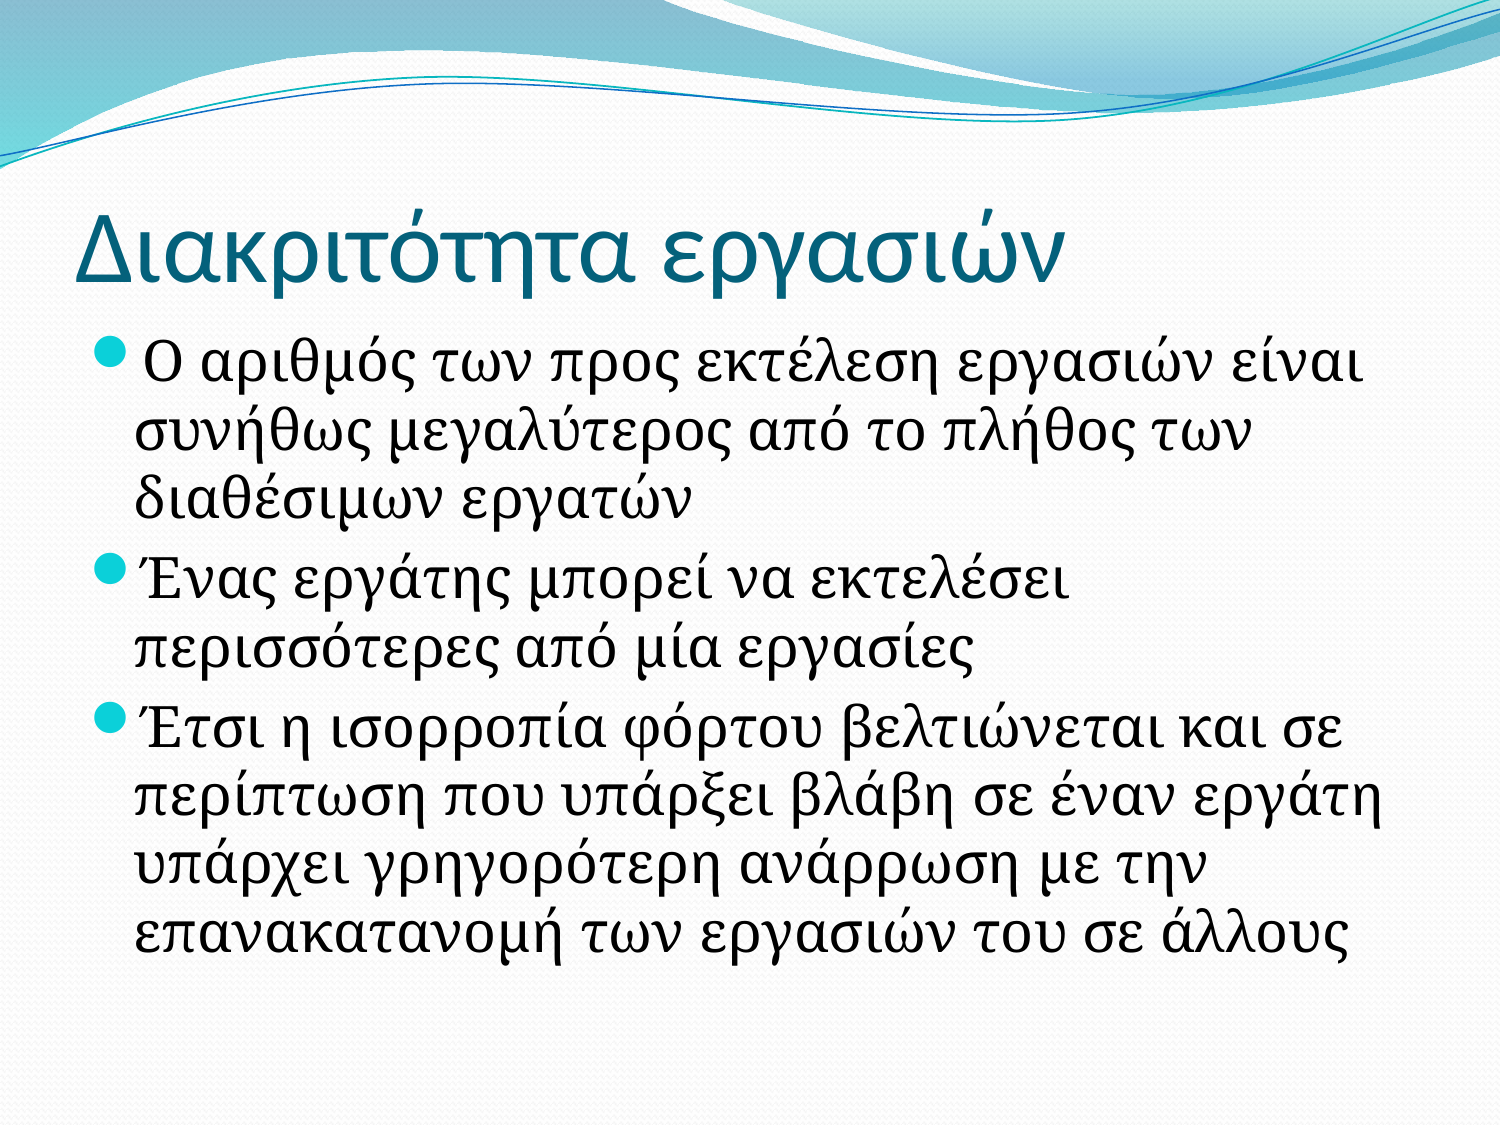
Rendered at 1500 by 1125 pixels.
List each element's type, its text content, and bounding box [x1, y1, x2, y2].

list Ο αριθμός των προς εκτέλεση εργασιών είναι συνήθως μεγαλύτερος από το πλήθος των διαθέσιμων εργατών Ένας εργάτης μπορεί να εκτελέσει περισσότερες από μία εργασίες Έτσι η ισορροπία φόρτου βελτιώνεται και σε περίπτωση που υπάρξει βλάβη σε έναν εργάτη υπάρχει γρηγορότερη ανάρρωση με την επανακατανομή των εργασιών του σε άλλους [75, 317, 1425, 1038]
title Διακριτότητα εργασιών [75, 115, 1425, 303]
